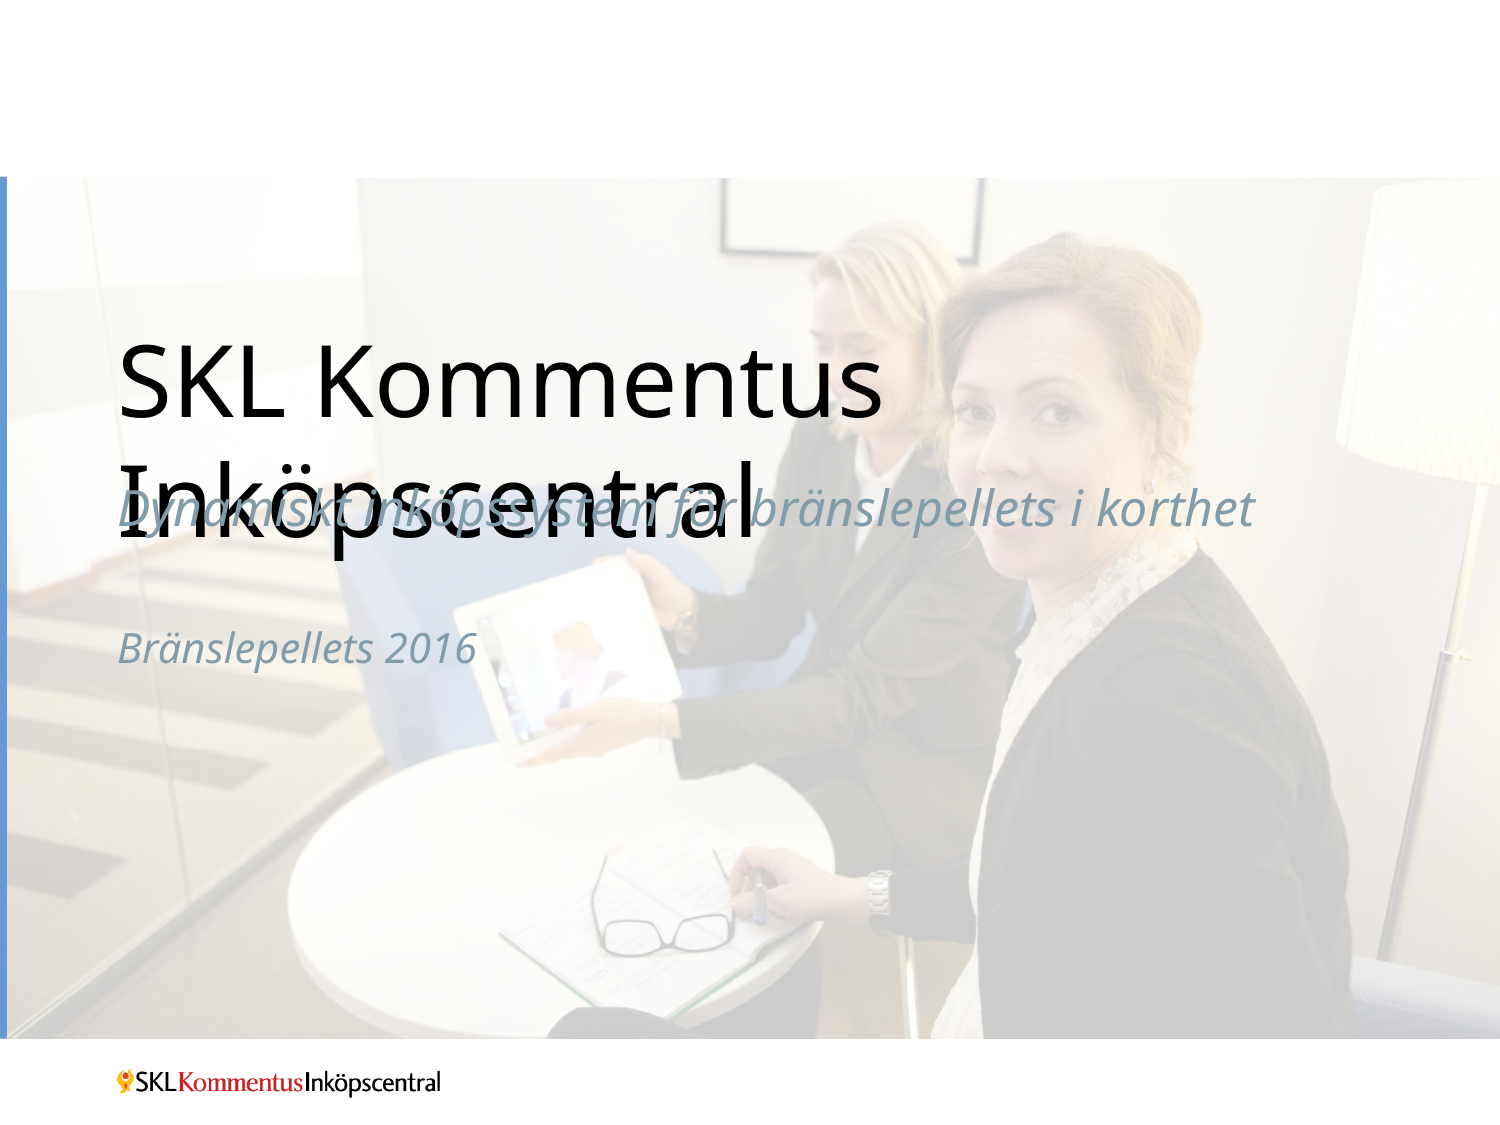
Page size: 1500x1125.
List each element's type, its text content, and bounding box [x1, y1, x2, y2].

picture [117, 1069, 440, 1098]
subtitle Dynamiskt inköpssystem för bränslepellets i korthet Bränslepellets 2016 [117, 468, 1385, 757]
